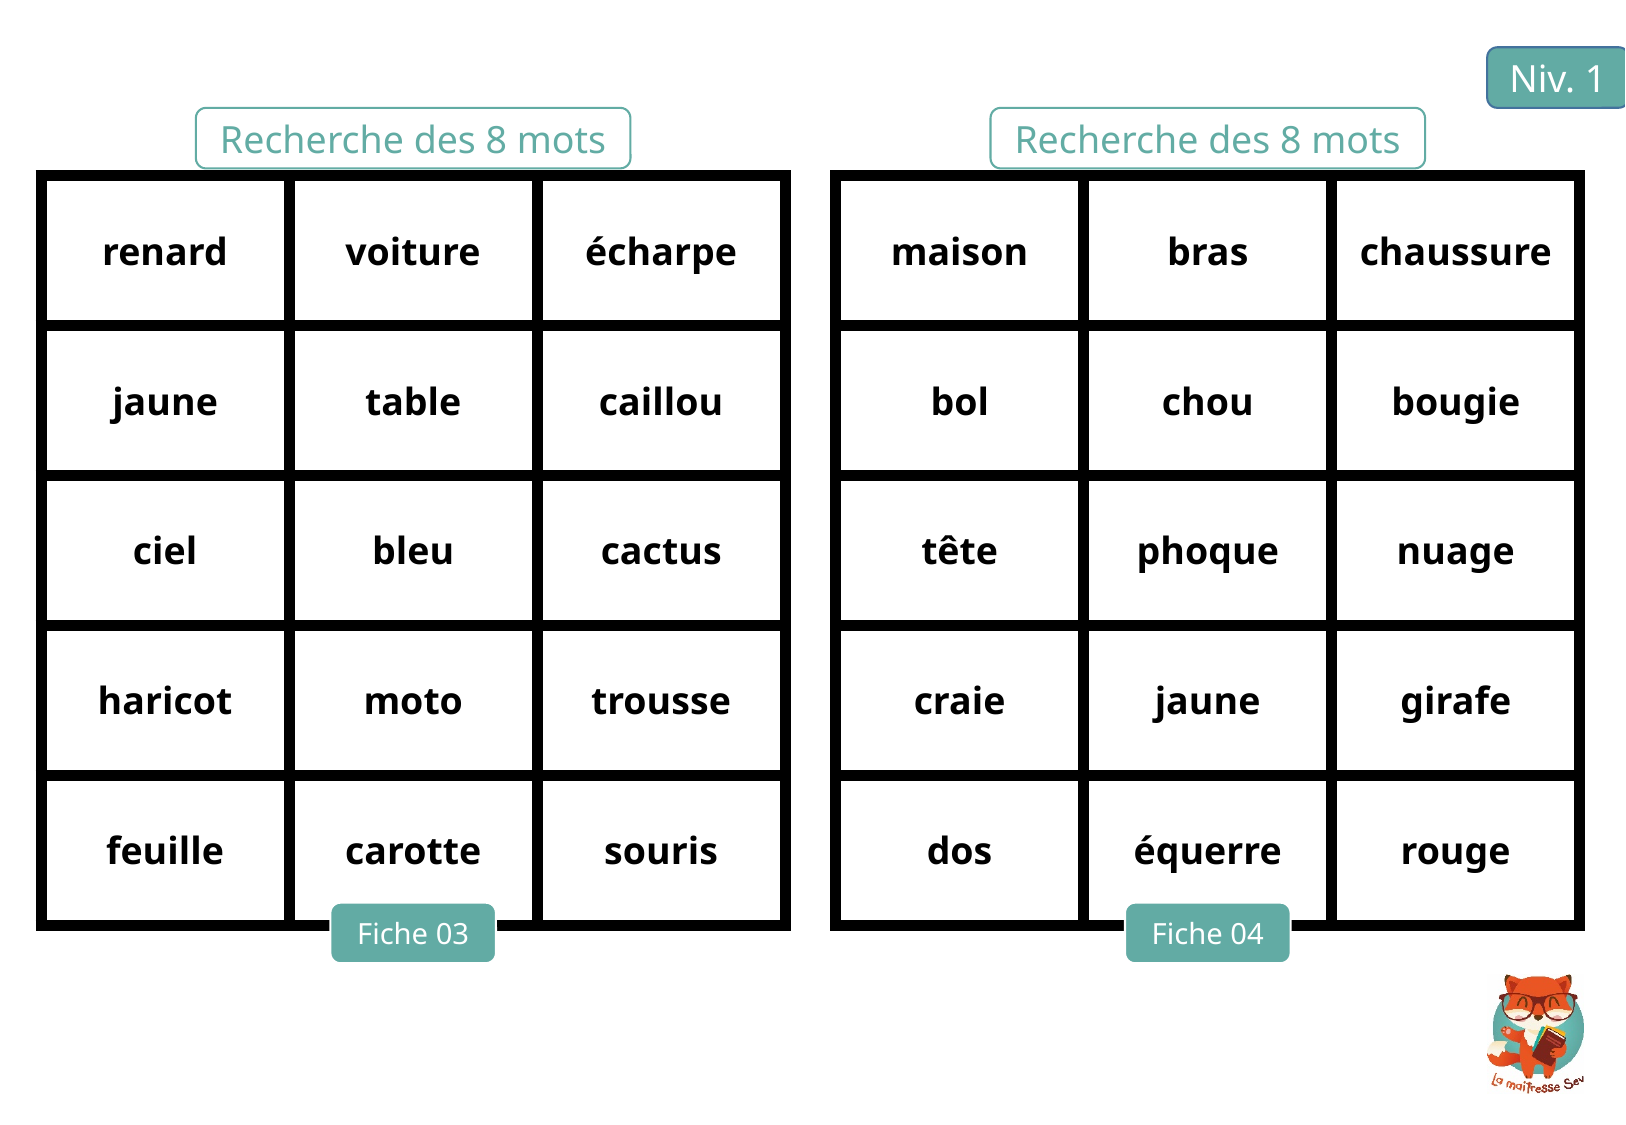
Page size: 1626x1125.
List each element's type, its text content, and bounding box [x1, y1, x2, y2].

table_cell nuage [1337, 481, 1574, 620]
table_cell carotte [295, 781, 532, 920]
table_header écharpe [543, 181, 780, 320]
picture [1487, 974, 1584, 1094]
table_cell phoque [1089, 481, 1326, 620]
table_cell jaune [47, 331, 284, 470]
table_cell rouge [1337, 781, 1574, 920]
table_cell équerre [1089, 781, 1326, 920]
table_cell cactus [543, 481, 780, 620]
table_cell jaune [1089, 631, 1326, 770]
table_cell feuille [47, 781, 284, 920]
table_cell bougie [1337, 331, 1574, 470]
text_box Recherche des 8 mots [989, 106, 1427, 170]
table_cell caillou [543, 331, 780, 470]
table_cell chou [1089, 331, 1326, 470]
table_header chaussure [1337, 181, 1574, 320]
table_cell trousse [543, 631, 780, 770]
table_header renard [47, 181, 284, 320]
table_header voiture [295, 181, 532, 320]
table_cell bleu [295, 481, 532, 620]
table_header bras [1089, 181, 1326, 320]
table_cell craie [841, 631, 1078, 770]
table_header maison [841, 181, 1078, 320]
text_box Fiche 04 [1123, 901, 1292, 965]
table_cell bol [841, 331, 1078, 470]
table_cell tête [841, 481, 1078, 620]
table_cell haricot [47, 631, 284, 770]
text_box Recherche des 8 mots [194, 106, 632, 170]
table_cell moto [295, 631, 532, 770]
table_cell souris [543, 781, 780, 920]
table_cell ciel [47, 481, 284, 620]
table_cell dos [841, 781, 1078, 920]
table_cell girafe [1337, 631, 1574, 770]
text_box Niv. 1 [1486, 46, 1625, 109]
table_cell table [295, 331, 532, 470]
text_box Fiche 03 [329, 901, 498, 965]
